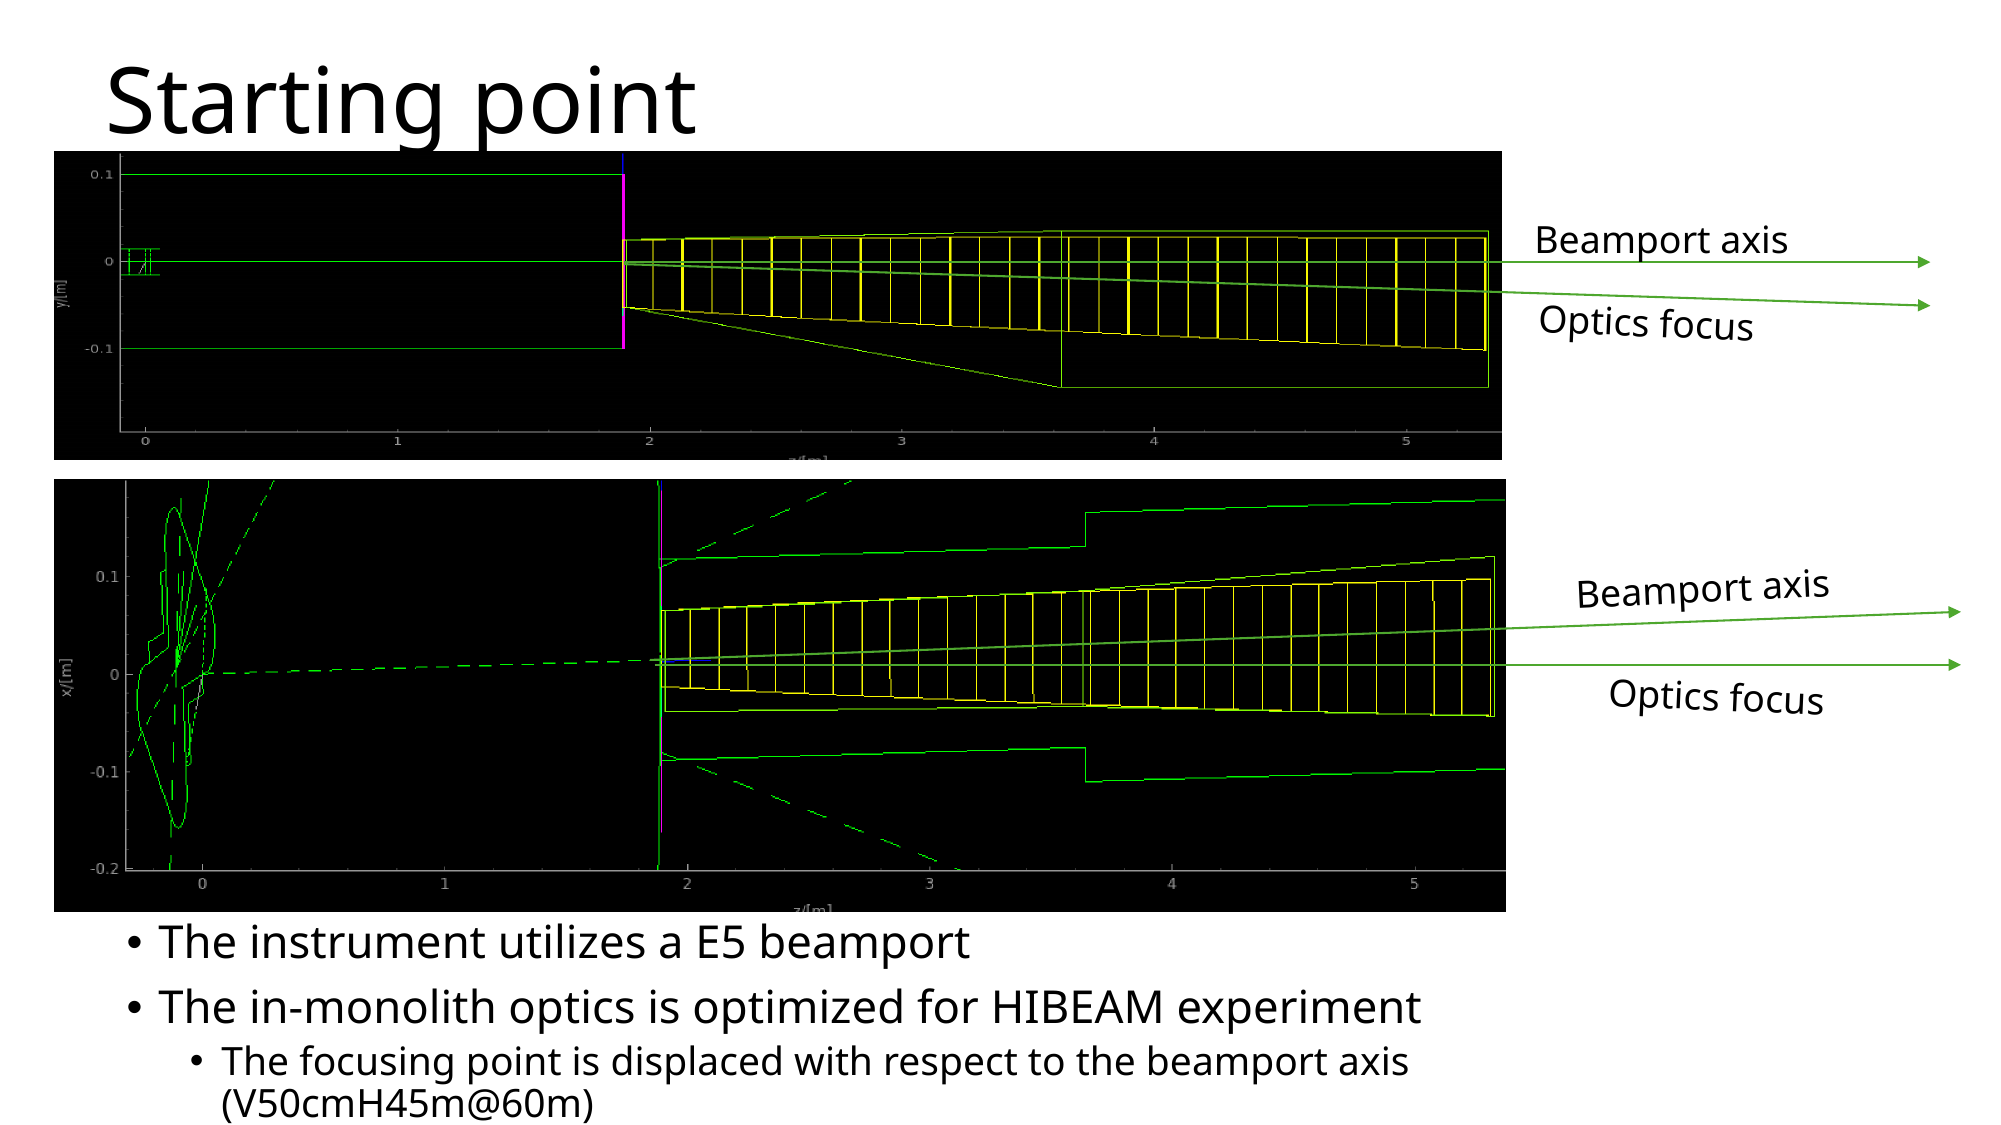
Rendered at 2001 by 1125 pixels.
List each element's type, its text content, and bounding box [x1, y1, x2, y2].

text_box Beamport axis [1559, 550, 1847, 611]
picture [54, 478, 1506, 913]
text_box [623, 263, 1931, 307]
title Starting point [90, 0, 1816, 213]
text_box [649, 611, 1962, 661]
text_box Beamport axis [1519, 208, 1804, 261]
text_box Optics focus [1592, 666, 1841, 731]
text_box Optics focus [1522, 307, 1771, 357]
picture [53, 151, 1502, 461]
list The instrument utilizes a E5 beamport The in-monolith optics is optimized for HIBEAM experiment The focusing point is displaced with respect to the beamport axis (V50cmH45m@60m) [111, 911, 1691, 1125]
